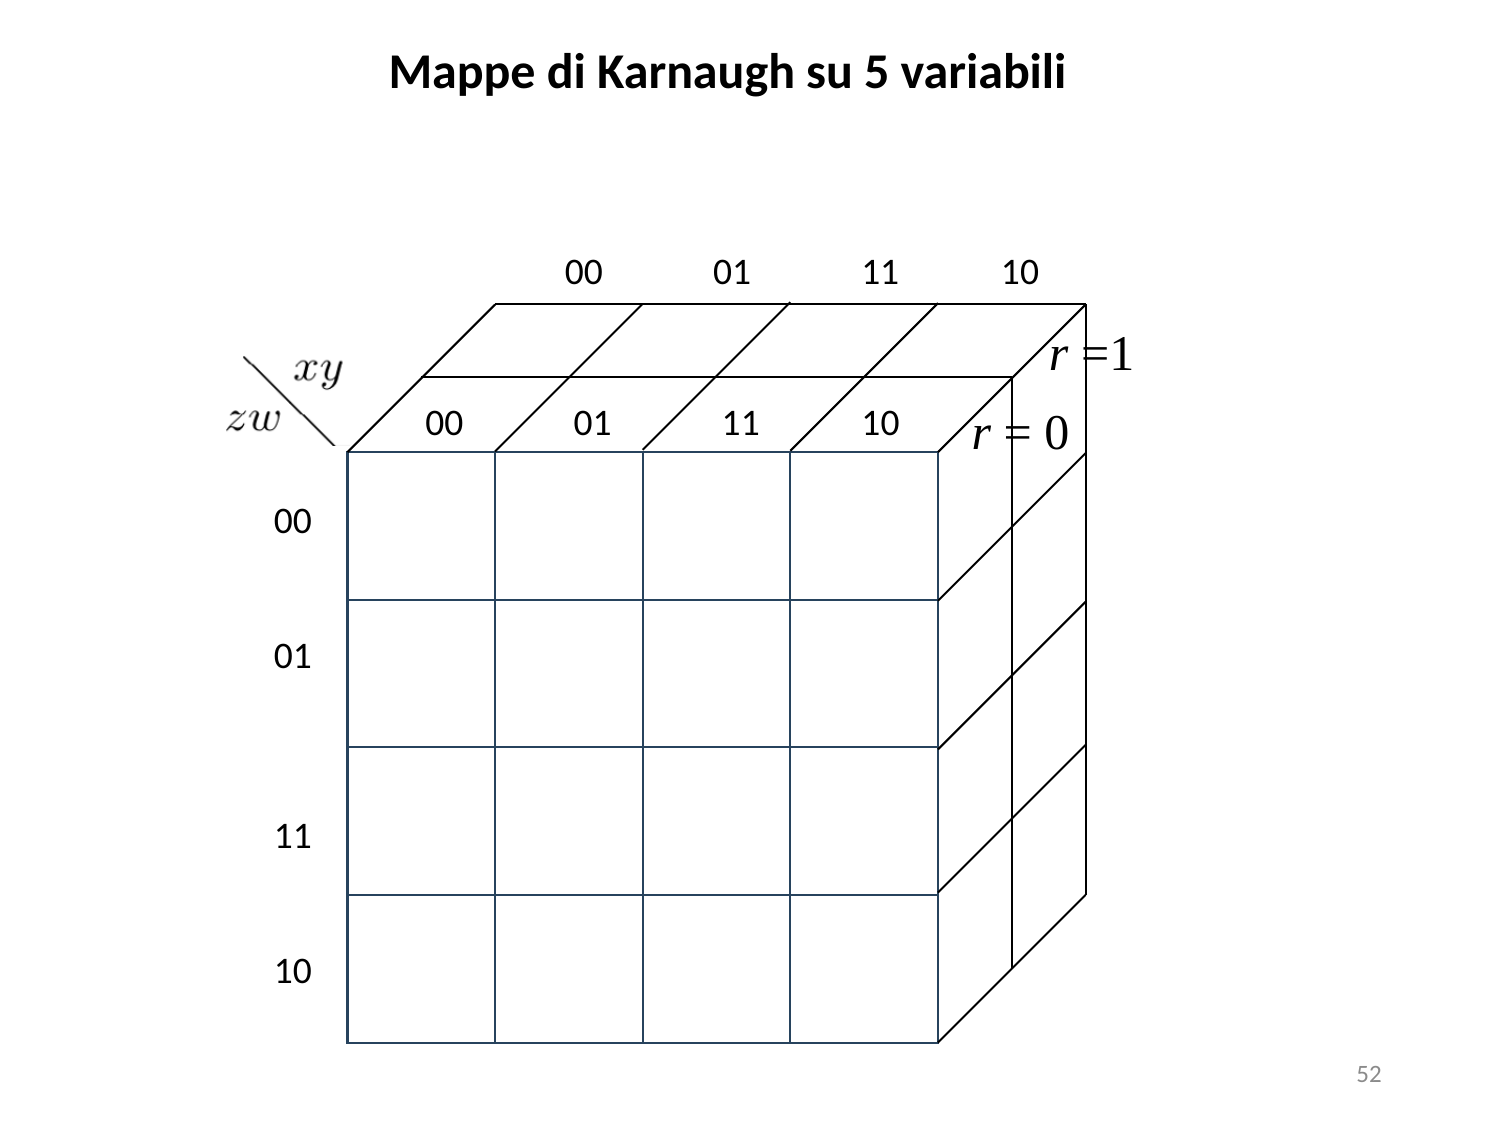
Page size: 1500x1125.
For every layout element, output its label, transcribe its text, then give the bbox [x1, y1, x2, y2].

slide_number 52 [1059, 1042, 1397, 1103]
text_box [199, 239, 1150, 1043]
text_box Mappe di Karnaugh su 5 variabili [373, 31, 1082, 106]
